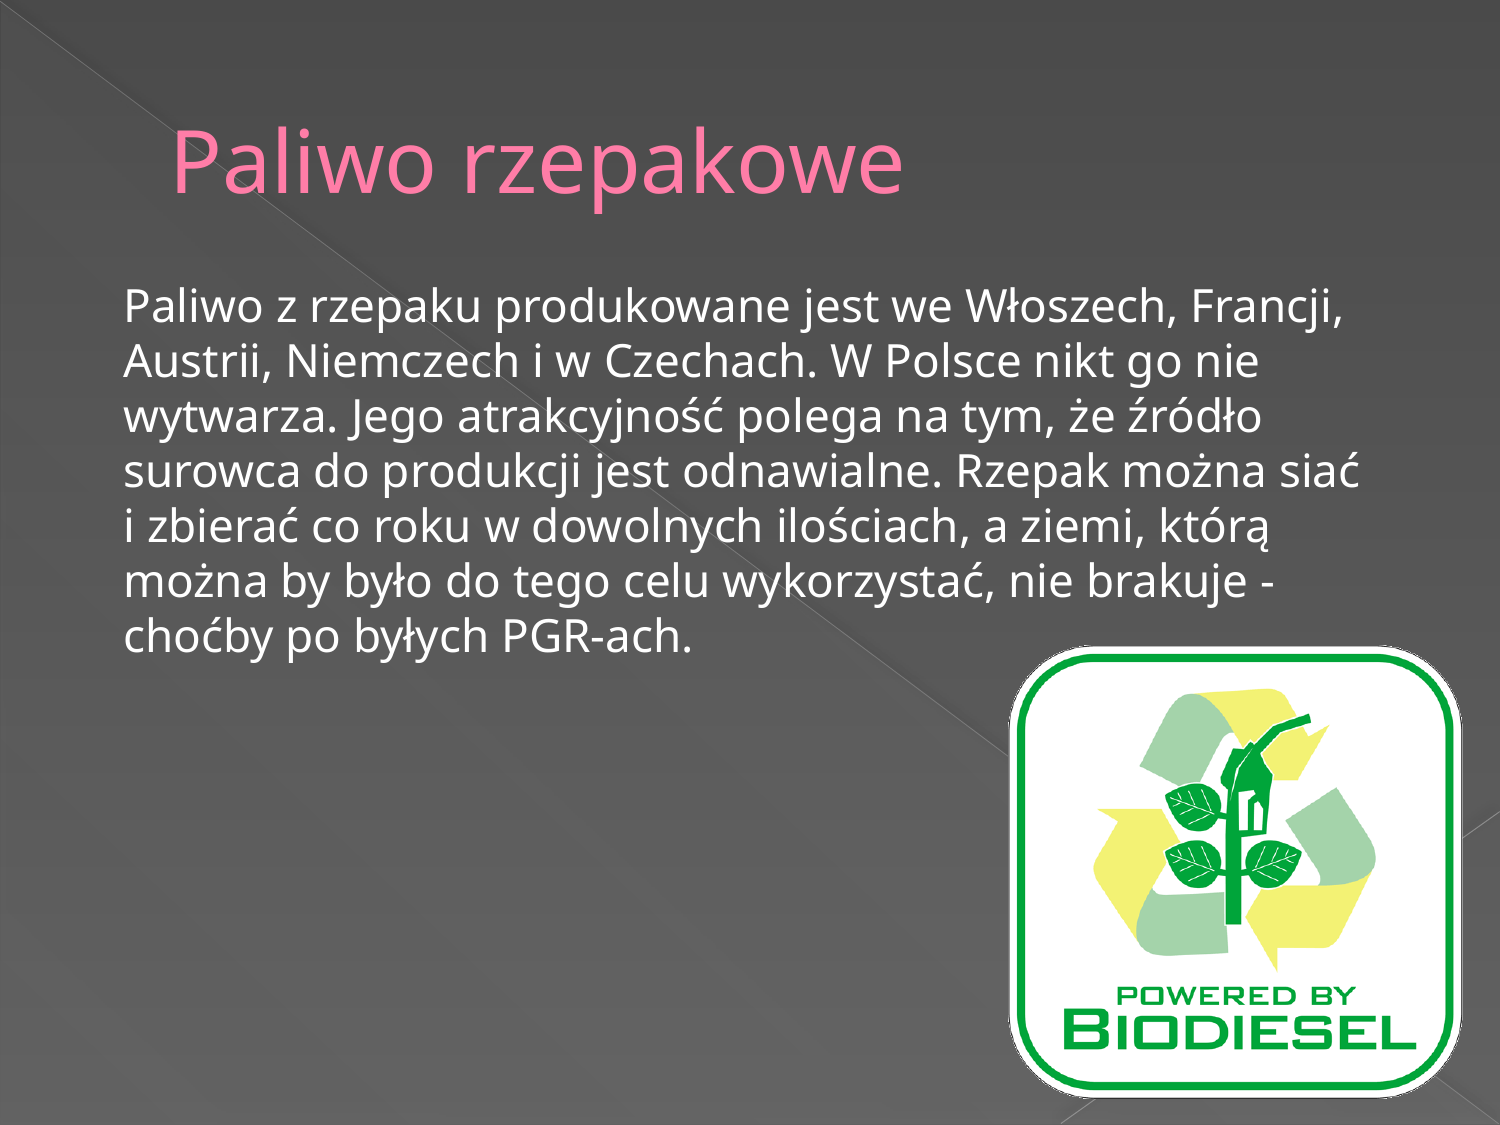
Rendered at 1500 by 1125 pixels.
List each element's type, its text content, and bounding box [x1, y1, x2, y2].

title Paliwo rzepakowe [75, 43, 1425, 274]
picture [1007, 644, 1463, 1100]
list Paliwo z rzepaku produkowane jest we Włoszech, Francji, Austrii, Niemczech i w Czechach. W Polsce nikt go nie wytwarza. Jego atrakcyjność polega na tym, że źródło surowca do produkcji jest odnawialne. Rzepak można siać i zbierać co roku w dowolnych ilościach, a ziemi, którą można by było do tego celu wykorzystać, nie brakuje - choćby po byłych PGR-ach. [35, 269, 1386, 1020]
